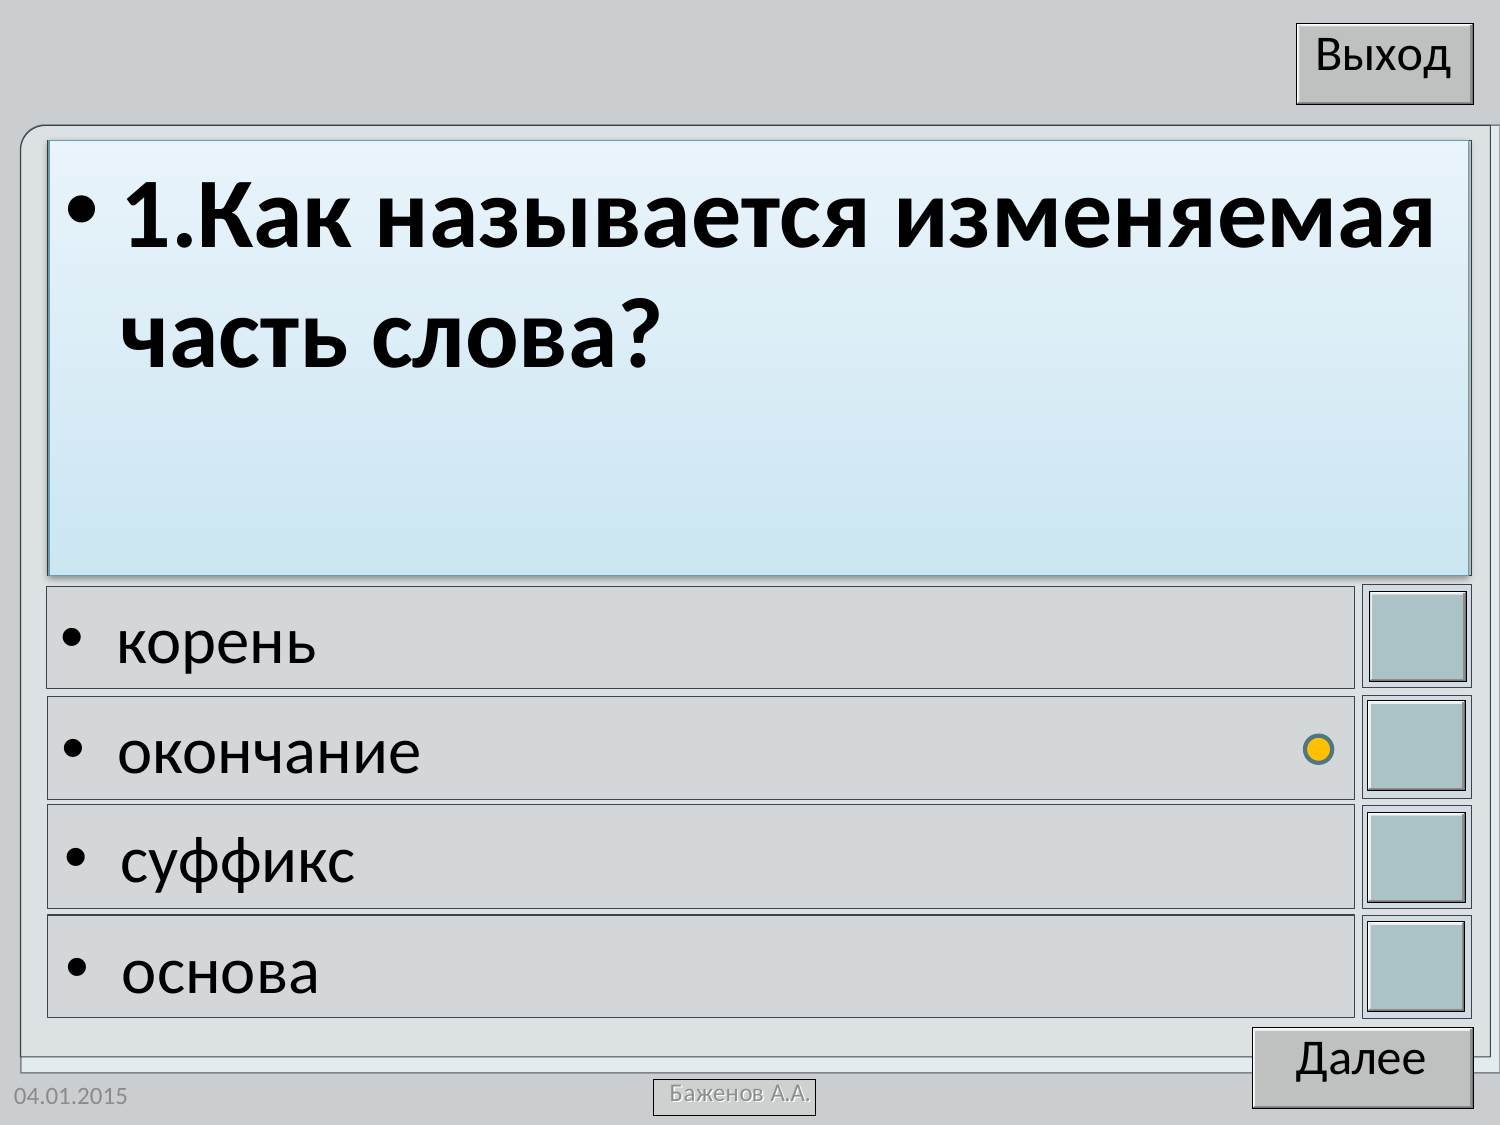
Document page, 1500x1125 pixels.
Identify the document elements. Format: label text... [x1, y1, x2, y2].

list суффикс [49, 808, 1360, 905]
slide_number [0, 1065, 174, 1125]
list 1.Как называется изменяемая часть слова? [48, 140, 1469, 576]
list окончание [46, 699, 1357, 796]
list корень [45, 589, 1356, 685]
list основа [50, 919, 1361, 1015]
